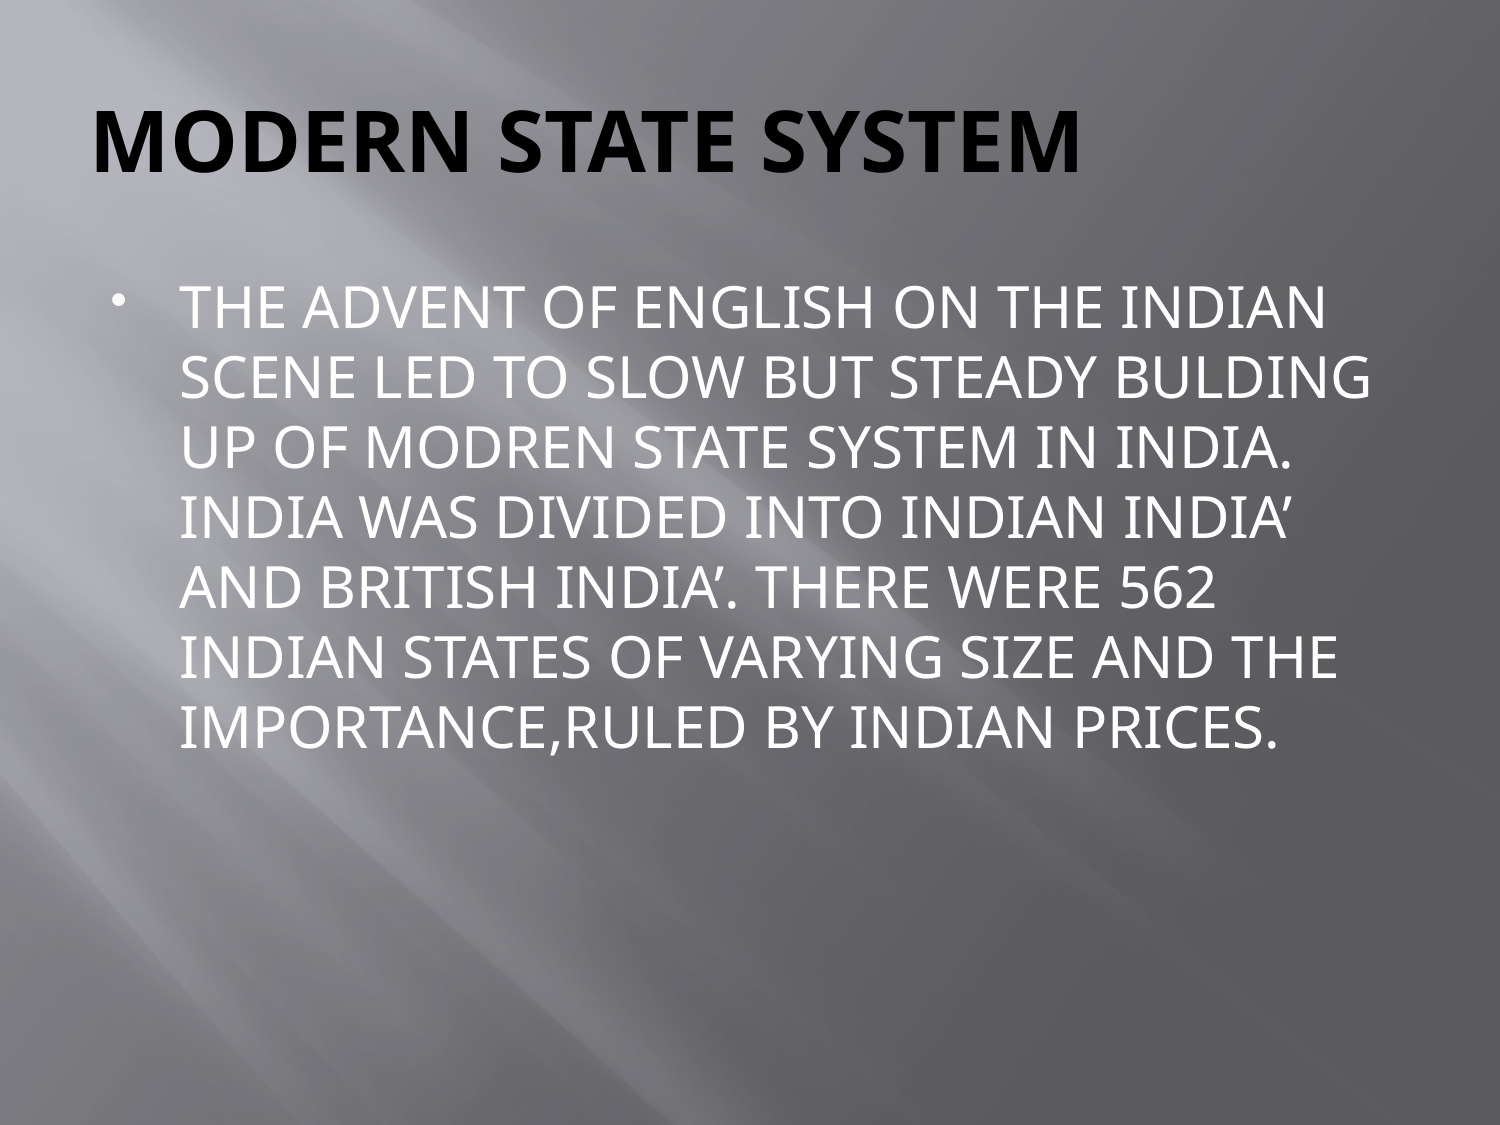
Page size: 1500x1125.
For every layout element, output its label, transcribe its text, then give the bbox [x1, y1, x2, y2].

list THE ADVENT OF ENGLISH ON THE INDIAN SCENE LED TO SLOW BUT STEADY BULDING UP OF MODREN STATE SYSTEM IN INDIA. INDIA WAS DIVIDED INTO INDIAN INDIA’ AND BRITISH INDIA’. THERE WERE 562 INDIAN STATES OF VARYING SIZE AND THE IMPORTANCE,RULED BY INDIAN PRICES. [75, 262, 1425, 1035]
title MODERN STATE SYSTEM [75, 45, 1425, 233]
